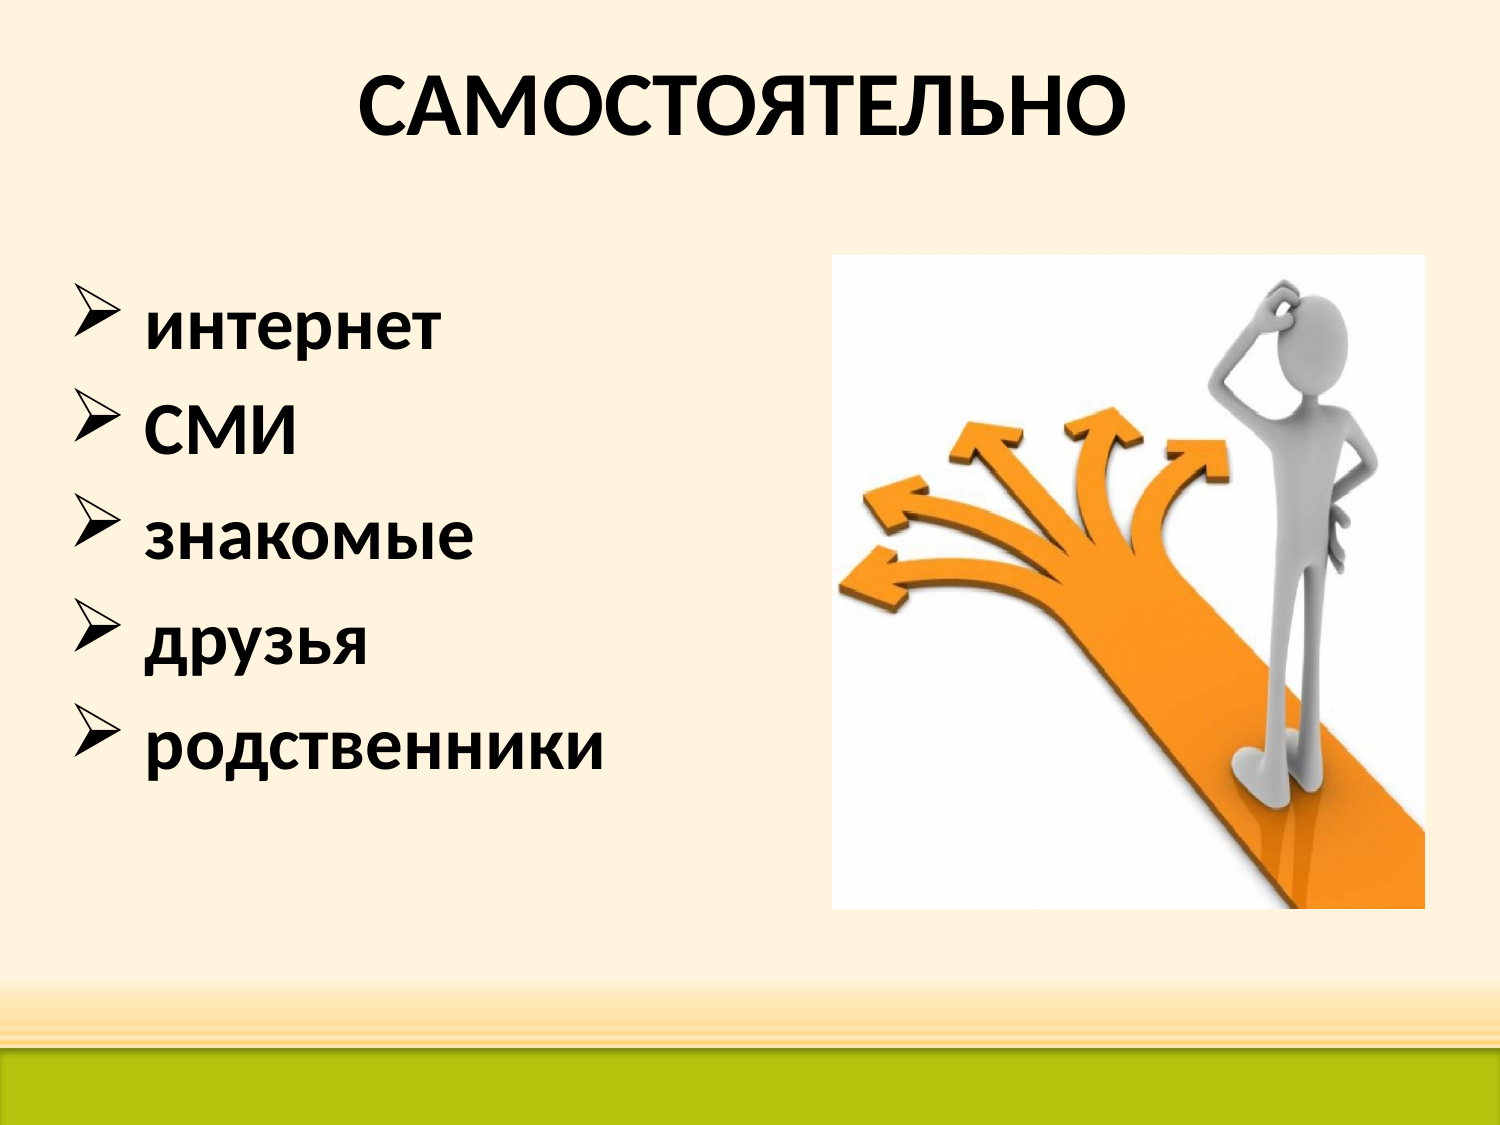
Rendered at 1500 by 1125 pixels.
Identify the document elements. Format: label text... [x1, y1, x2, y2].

picture [0, 0, 1500, 1125]
list интернет СМИ знакомые друзья родственники [52, 266, 644, 1006]
title САМОСТОЯТЕЛЬНО [74, 44, 1412, 162]
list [832, 255, 1426, 910]
